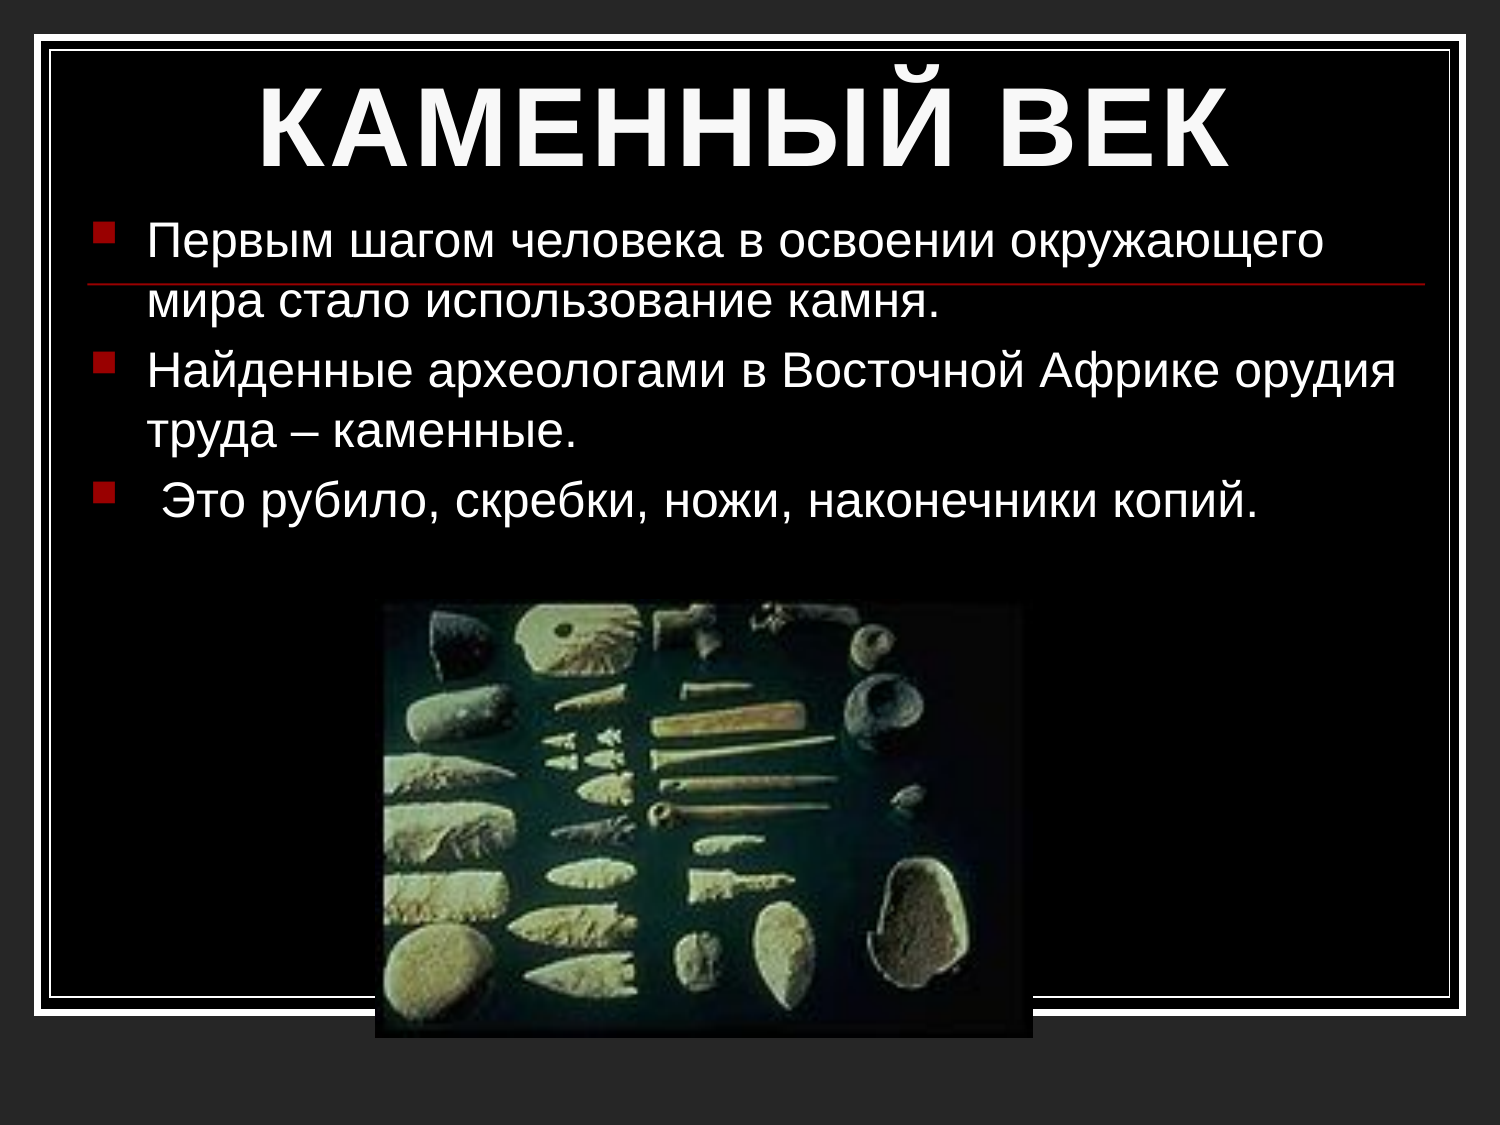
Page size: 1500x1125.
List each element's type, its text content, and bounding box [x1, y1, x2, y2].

list Первым шагом человека в освоении окружающего мира стало использование камня. Найденные археологами в Восточной Африке орудия труда – каменные. Это рубило, скребки, ножи, наконечники копий. [74, 199, 1426, 1001]
text_box КАМЕННЫЙ ВЕК [241, 46, 1246, 197]
picture [374, 599, 1034, 1038]
